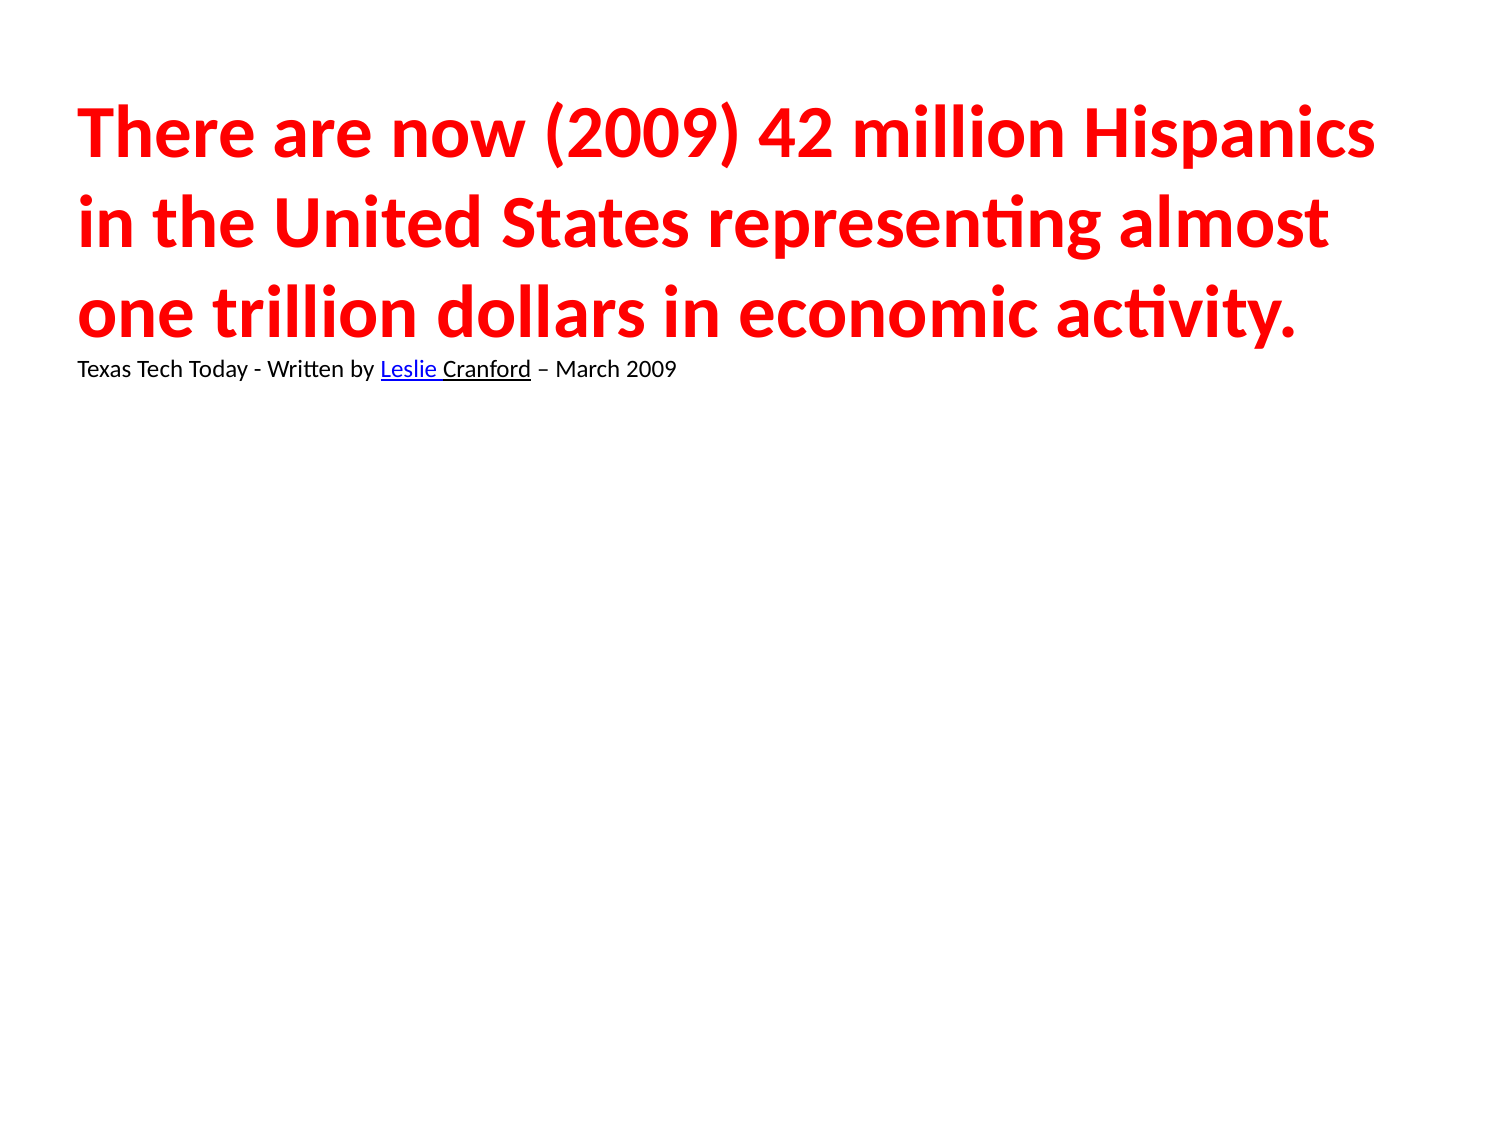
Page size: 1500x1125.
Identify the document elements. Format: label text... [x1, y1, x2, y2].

text_box There are now (2009) 42 million Hispanics in the United States representing almost one trillion dollars in economic activity. Texas Tech Today - Written by Leslie Cranford – March 2009 [62, 75, 1457, 435]
